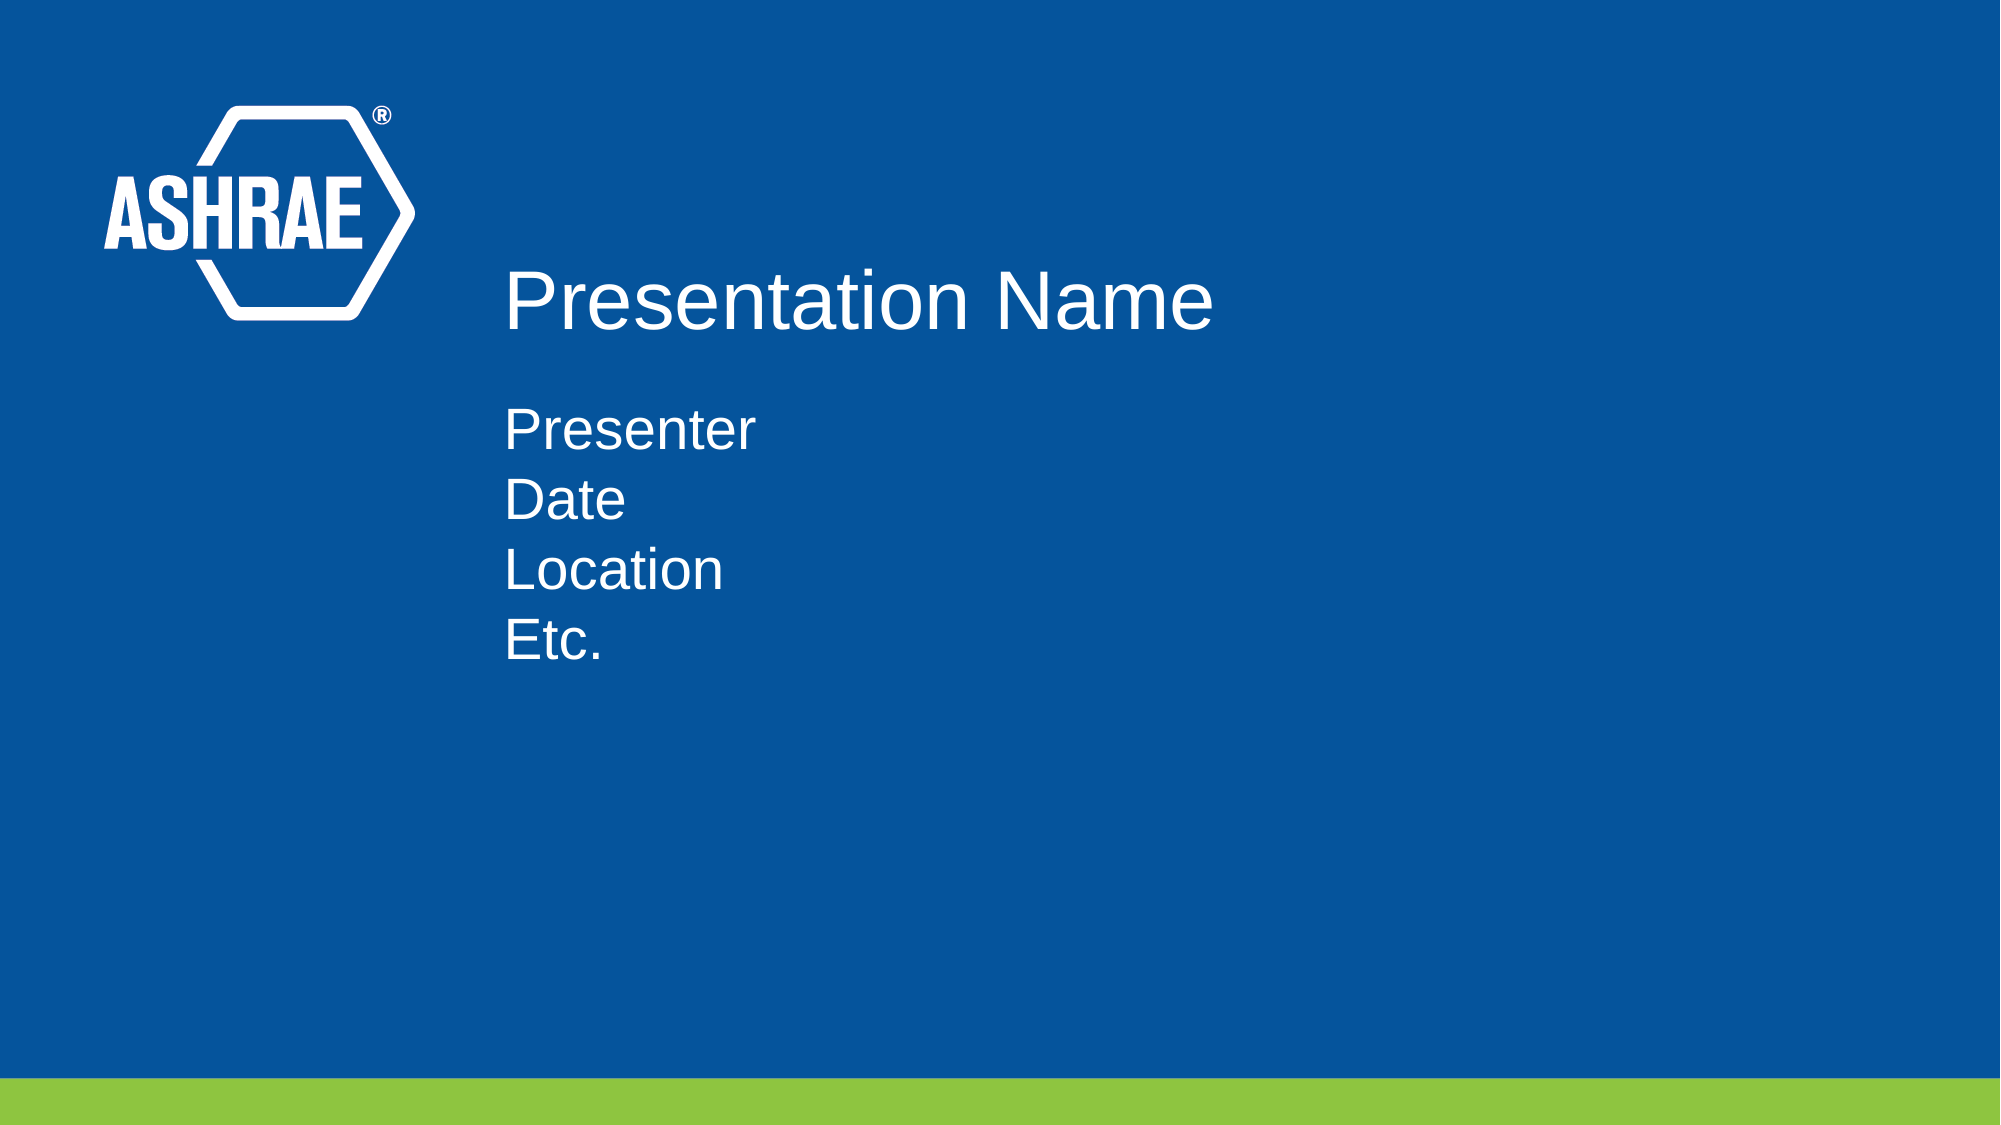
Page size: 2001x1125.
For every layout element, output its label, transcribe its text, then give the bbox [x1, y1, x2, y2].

text_box Presentation Name Presenter Date Location Etc. [488, 239, 1607, 679]
picture [0, 0, 2000, 1125]
